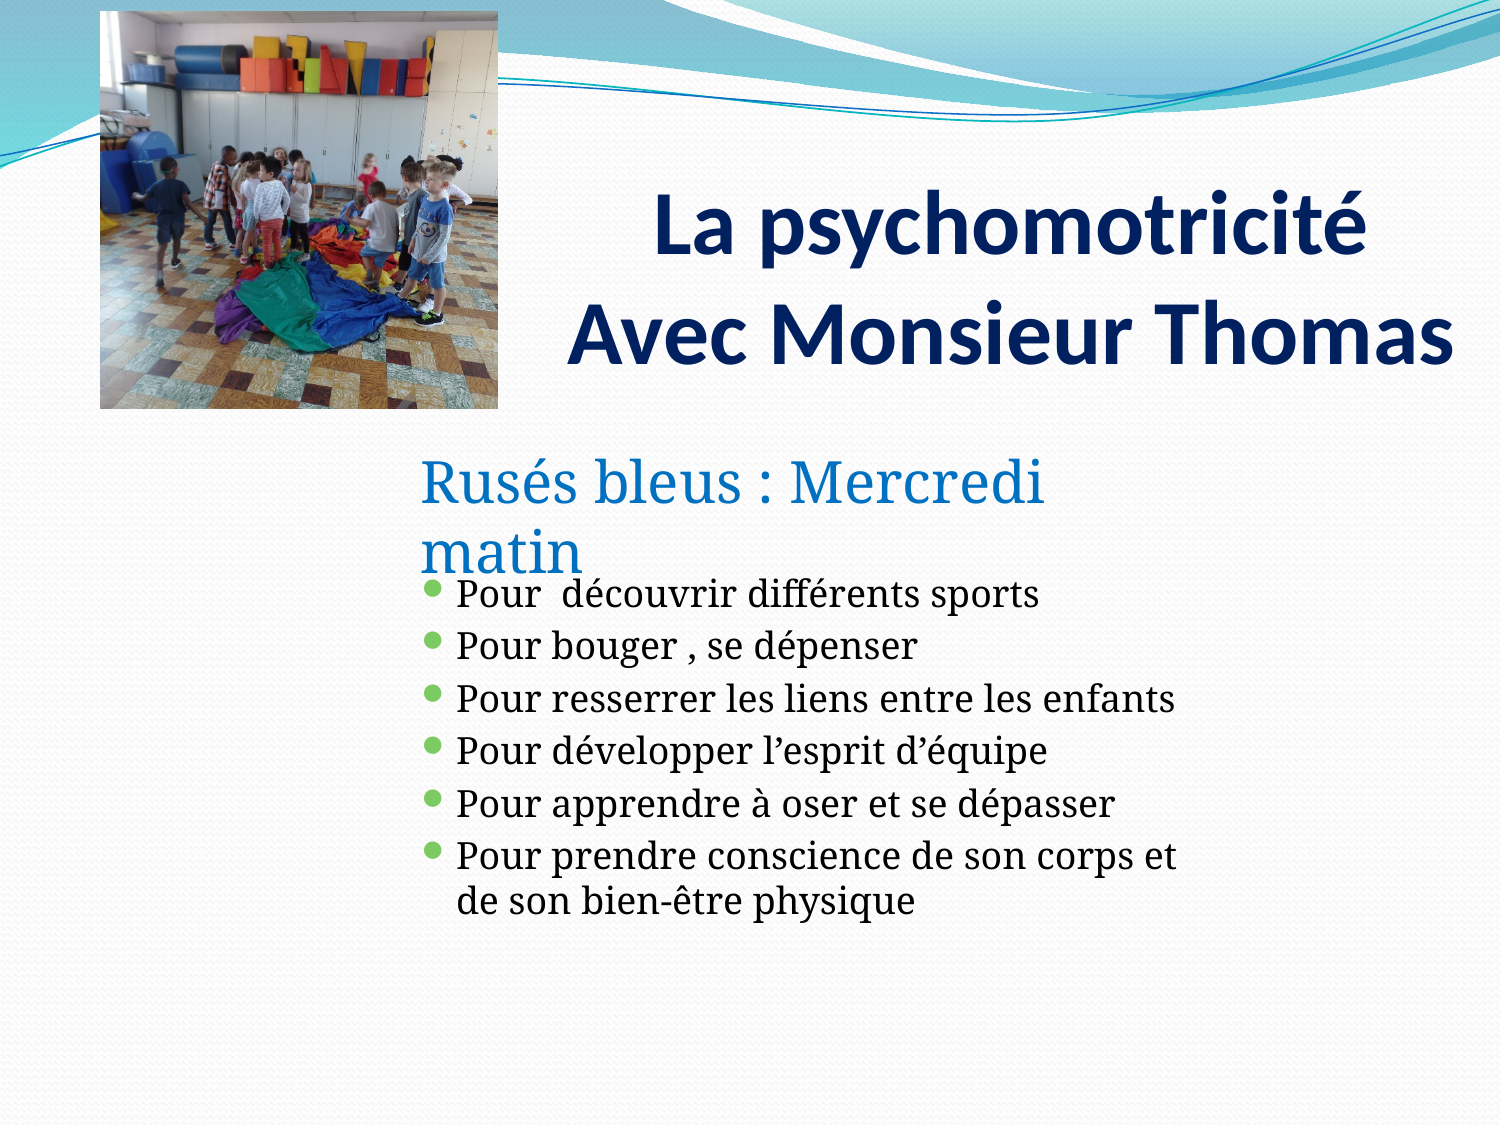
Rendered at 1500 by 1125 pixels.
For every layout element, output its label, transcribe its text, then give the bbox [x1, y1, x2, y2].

list Pour découvrir différents sports Pour bouger , se dépenser Pour resserrer les liens entre les enfants Pour développer l’esprit d’équipe Pour apprendre à oser et se dépasser Pour prendre conscience de son corps et de son bien-être physique [156, 562, 1202, 958]
picture [100, 11, 498, 410]
title La psychomotricité Avec Monsieur Thomas [336, 66, 1500, 473]
text_box Rusés bleus : Mercredi matin [405, 438, 1164, 593]
